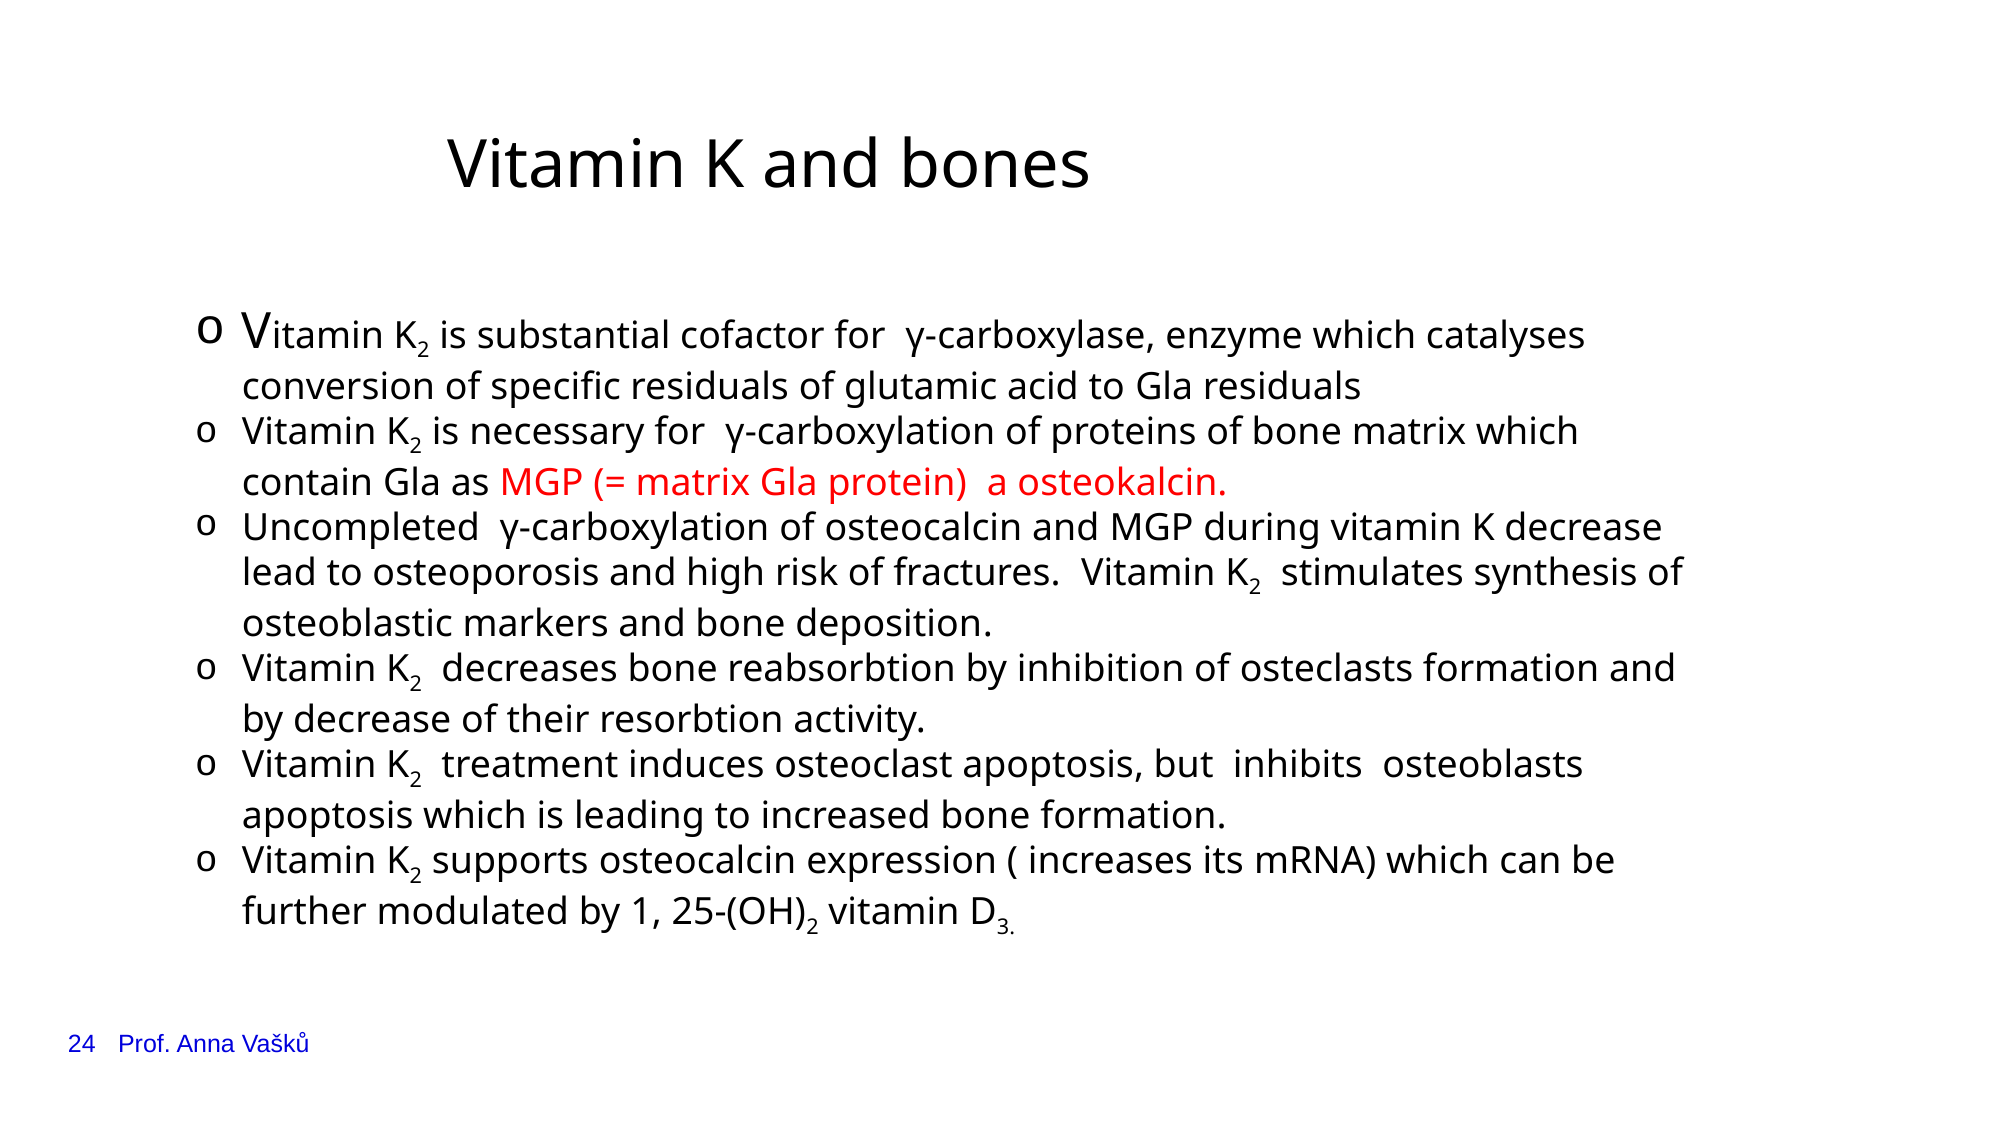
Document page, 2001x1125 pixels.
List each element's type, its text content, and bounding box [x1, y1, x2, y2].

text_box Vitamin K2 is substantial cofactor for γ-carboxylase, enzyme which catalyses conversion of specific residuals of glutamic acid to Gla residuals Vitamin K2 is necessary for γ-carboxylation of proteins of bone matrix which contain Gla as MGP (= matrix Gla protein) a osteokalcin. Uncompleted γ-carboxylation of osteocalcin and MGP during vitamin K decrease lead to osteoporosis and high risk of fractures. Vitamin K2 stimulates synthesis of osteoblastic markers and bone deposition. Vitamin K2 decreases bone reabsorbtion by inhibition of osteclasts formation and by decrease of their resorbtion activity. Vitamin K2 treatment induces osteoclast apoptosis, but inhibits osteoblasts apoptosis which is leading to increased bone formation. Vitamin K2 supports osteocalcin expression ( increases its mRNA) which can be further modulated by 1, 25-(OH)2 vitamin D3. [180, 290, 1721, 1007]
slide_number 24 [67, 1021, 110, 1063]
text_box Vitamin K and bones [432, 113, 1107, 209]
footer Prof. Anna Vašků [118, 1021, 1418, 1063]
